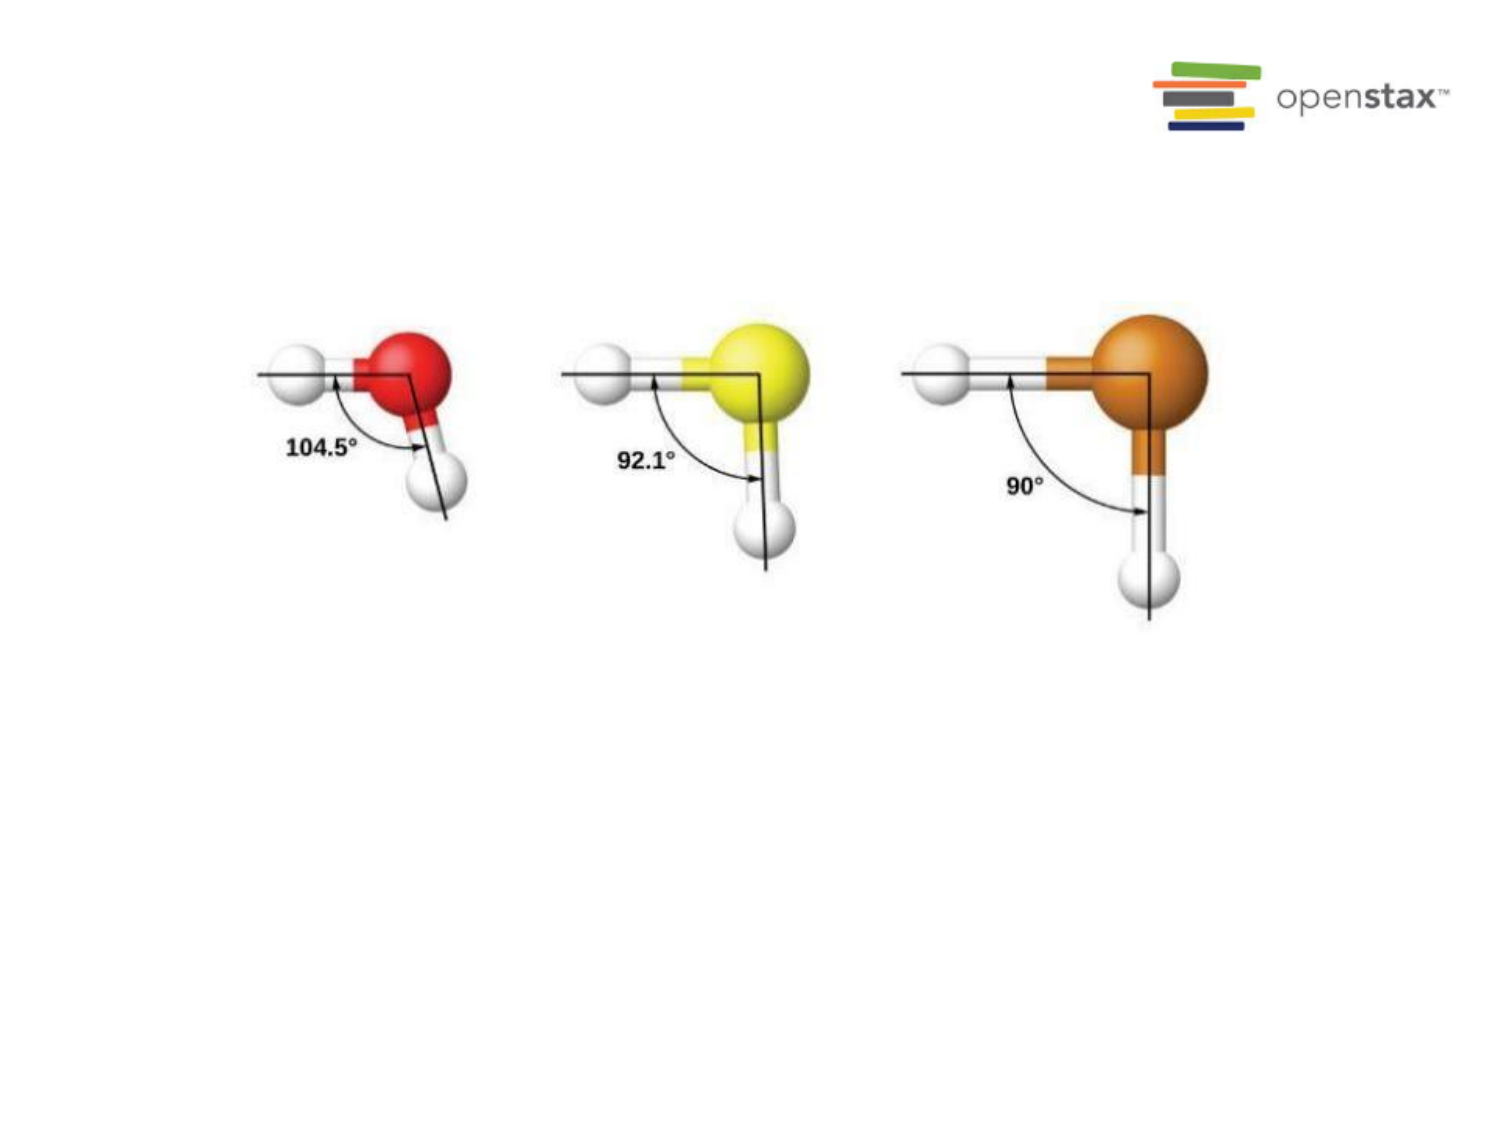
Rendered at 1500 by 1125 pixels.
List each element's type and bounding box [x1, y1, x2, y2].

picture [1151, 59, 1452, 134]
list [103, 301, 1397, 635]
